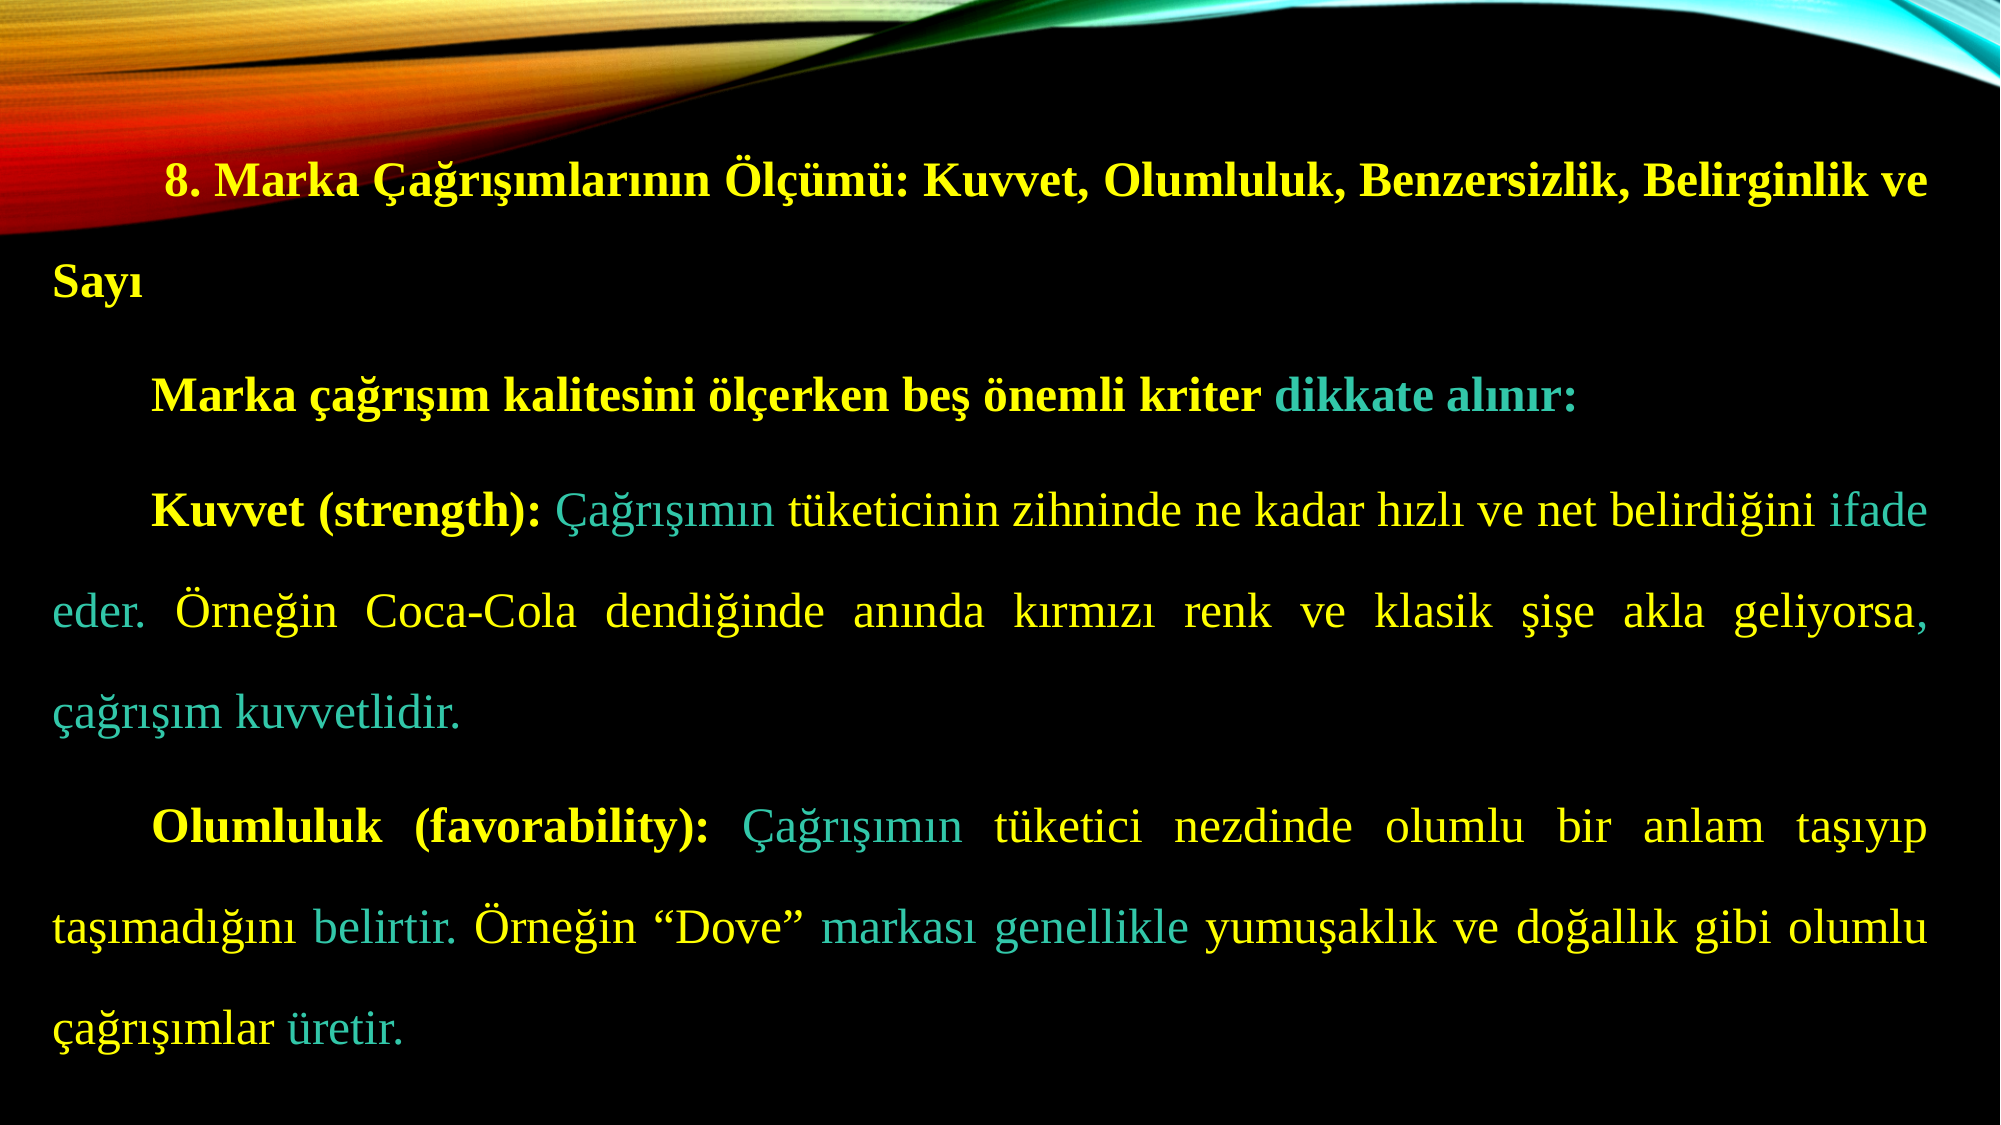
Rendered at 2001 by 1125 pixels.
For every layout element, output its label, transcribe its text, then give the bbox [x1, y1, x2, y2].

picture [0, 0, 2000, 237]
list 8. Marka Çağrışımlarının Ölçümü: Kuvvet, Olumluluk, Benzersizlik, Belirginlik ve Sayı Marka çağrışım kalitesini ölçerken beş önemli kriter dikkate alınır: Kuvvet (strength): Çağrışımın tüketicinin zihninde ne kadar hızlı ve net belirdiğini ifade eder. Örneğin Coca-Cola dendiğinde anında kırmızı renk ve klasik şişe akla geliyorsa, çağrışım kuvvetlidir. Olumluluk (favorability): Çağrışımın tüketici nezdinde olumlu bir anlam taşıyıp taşımadığını belirtir. Örneğin “Dove” markası genellikle yumuşaklık ve doğallık gibi olumlu çağrışımlar üretir. [37, 97, 1944, 1073]
